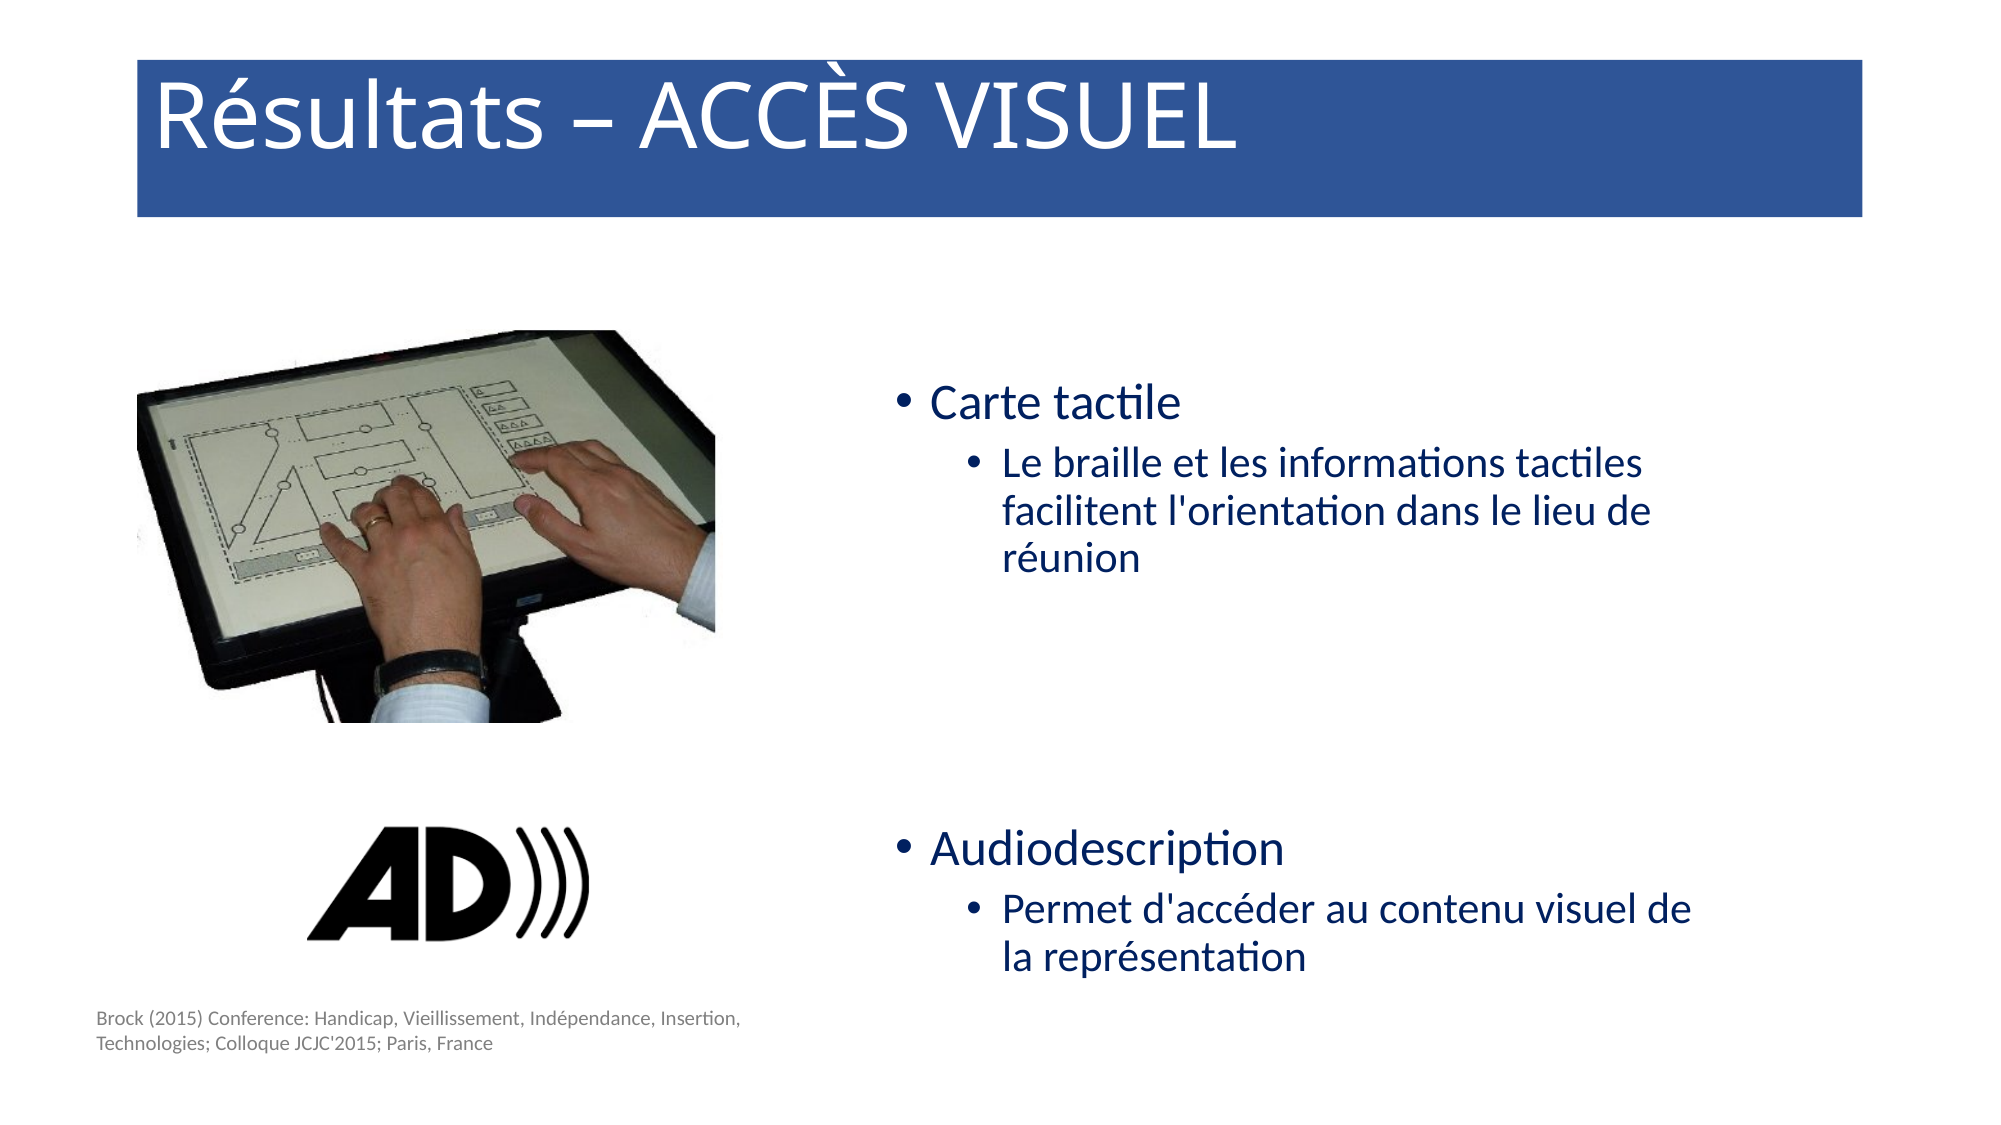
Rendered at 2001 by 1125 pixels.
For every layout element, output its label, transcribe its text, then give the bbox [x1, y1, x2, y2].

picture [137, 329, 723, 723]
list Carte tactile Le braille et les informations tactiles facilitent l'orientation dans le lieu de réunion Audiodescription Permet d'accéder au contenu visuel de la représentation [880, 368, 1731, 995]
picture [306, 787, 592, 978]
title Résultats – ACCÈS VISUEL [137, 59, 1863, 218]
text_box Brock (2015) Conference: Handicap, Vieillissement, Indépendance, Insertion, Technologies; Colloque JCJC'2015; Paris, France [81, 997, 817, 1087]
